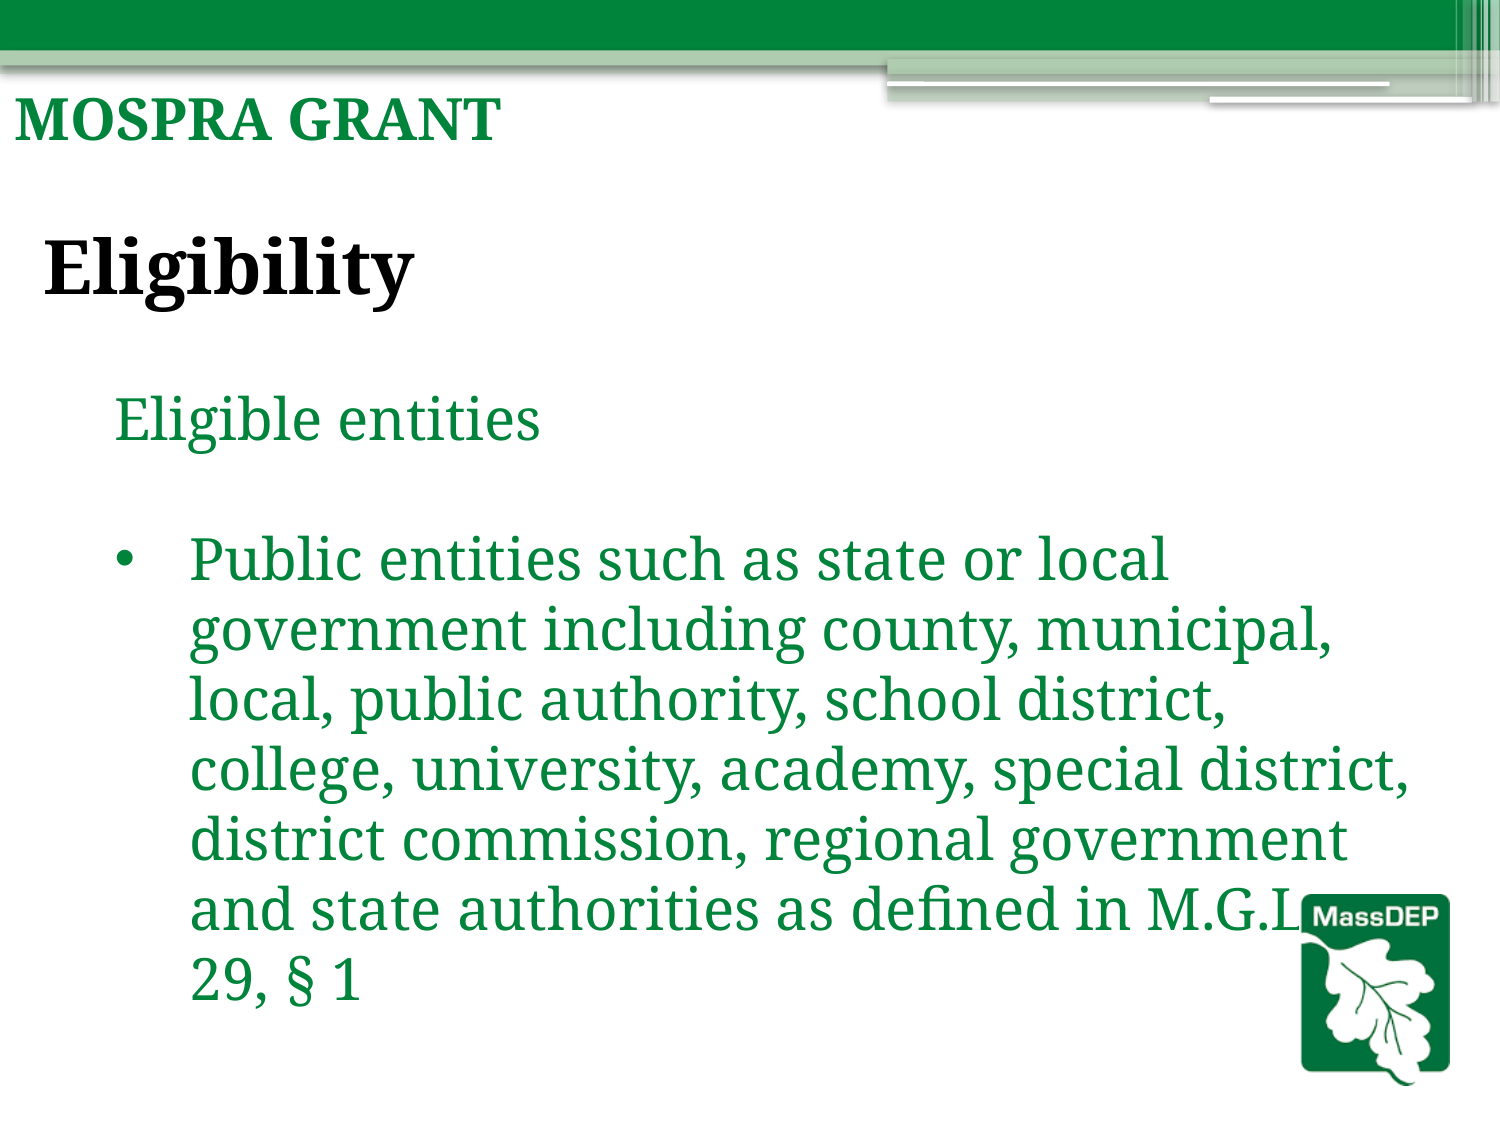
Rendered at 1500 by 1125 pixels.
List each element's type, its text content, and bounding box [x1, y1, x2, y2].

picture [1299, 894, 1451, 1087]
text_box MOSPRA GRANT [0, 75, 950, 160]
text_box Eligibility [28, 212, 431, 318]
text_box Eligible entities Public entities such as state or local government including county, municipal, local, public authority, school district, college, university, academy, special district, district commission, regional government and state authorities as defined in M.G.L. c. 29, § 1 [99, 374, 1450, 1090]
